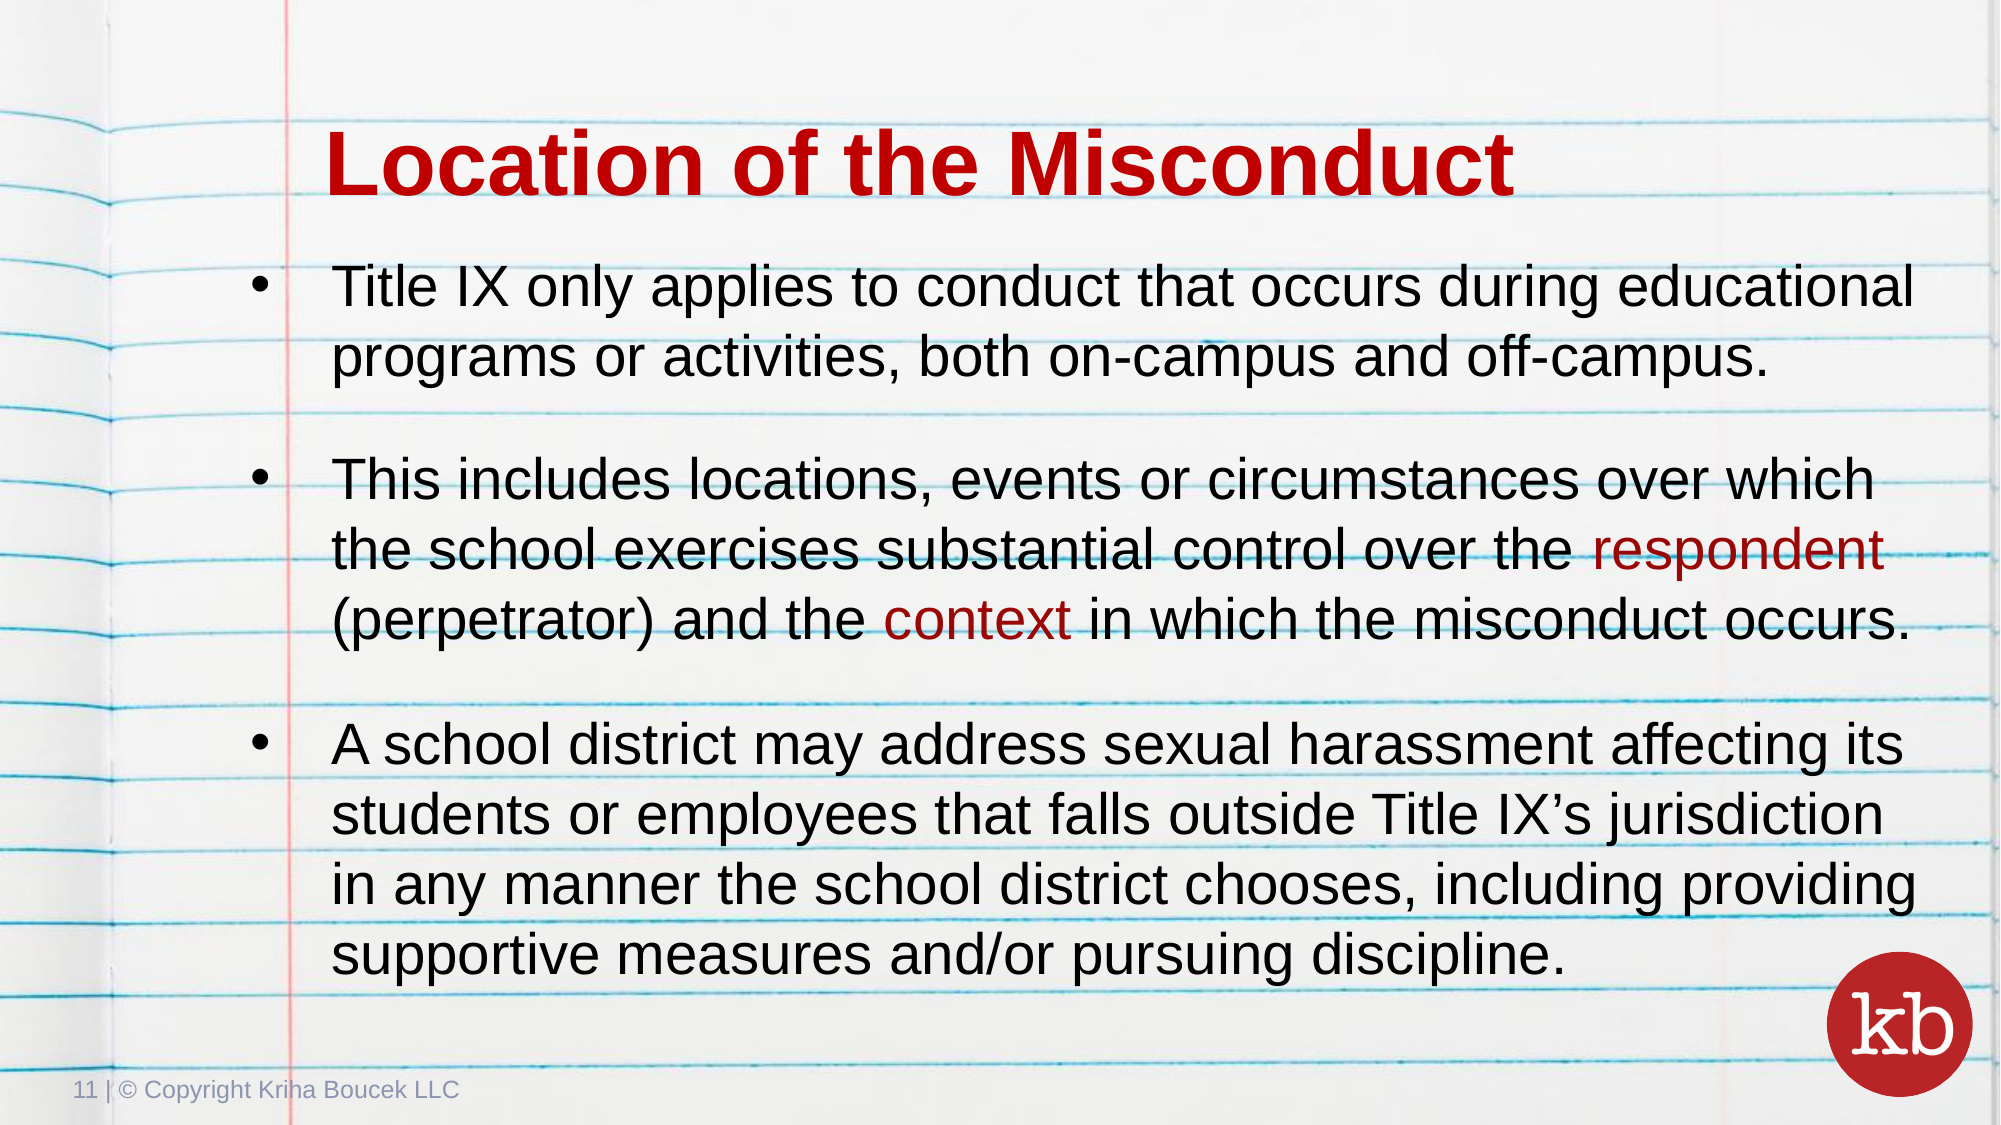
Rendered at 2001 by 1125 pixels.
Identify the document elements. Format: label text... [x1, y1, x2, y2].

title Location of the Misconduct [324, 59, 1840, 214]
list Title IX only applies to conduct that occurs during educational programs or activities, both on-campus and off-campus. This includes locations, events or circumstances over which the school exercises substantial control over the respondent (perpetrator) and the context in which the misconduct occurs. A school district may address sexual harassment affecting its students or employees that falls outside Title IX’s jurisdiction in any manner the school district chooses, including providing supportive measures and/or pursuing discipline. [231, 248, 1933, 982]
picture [0, 0, 2001, 1125]
